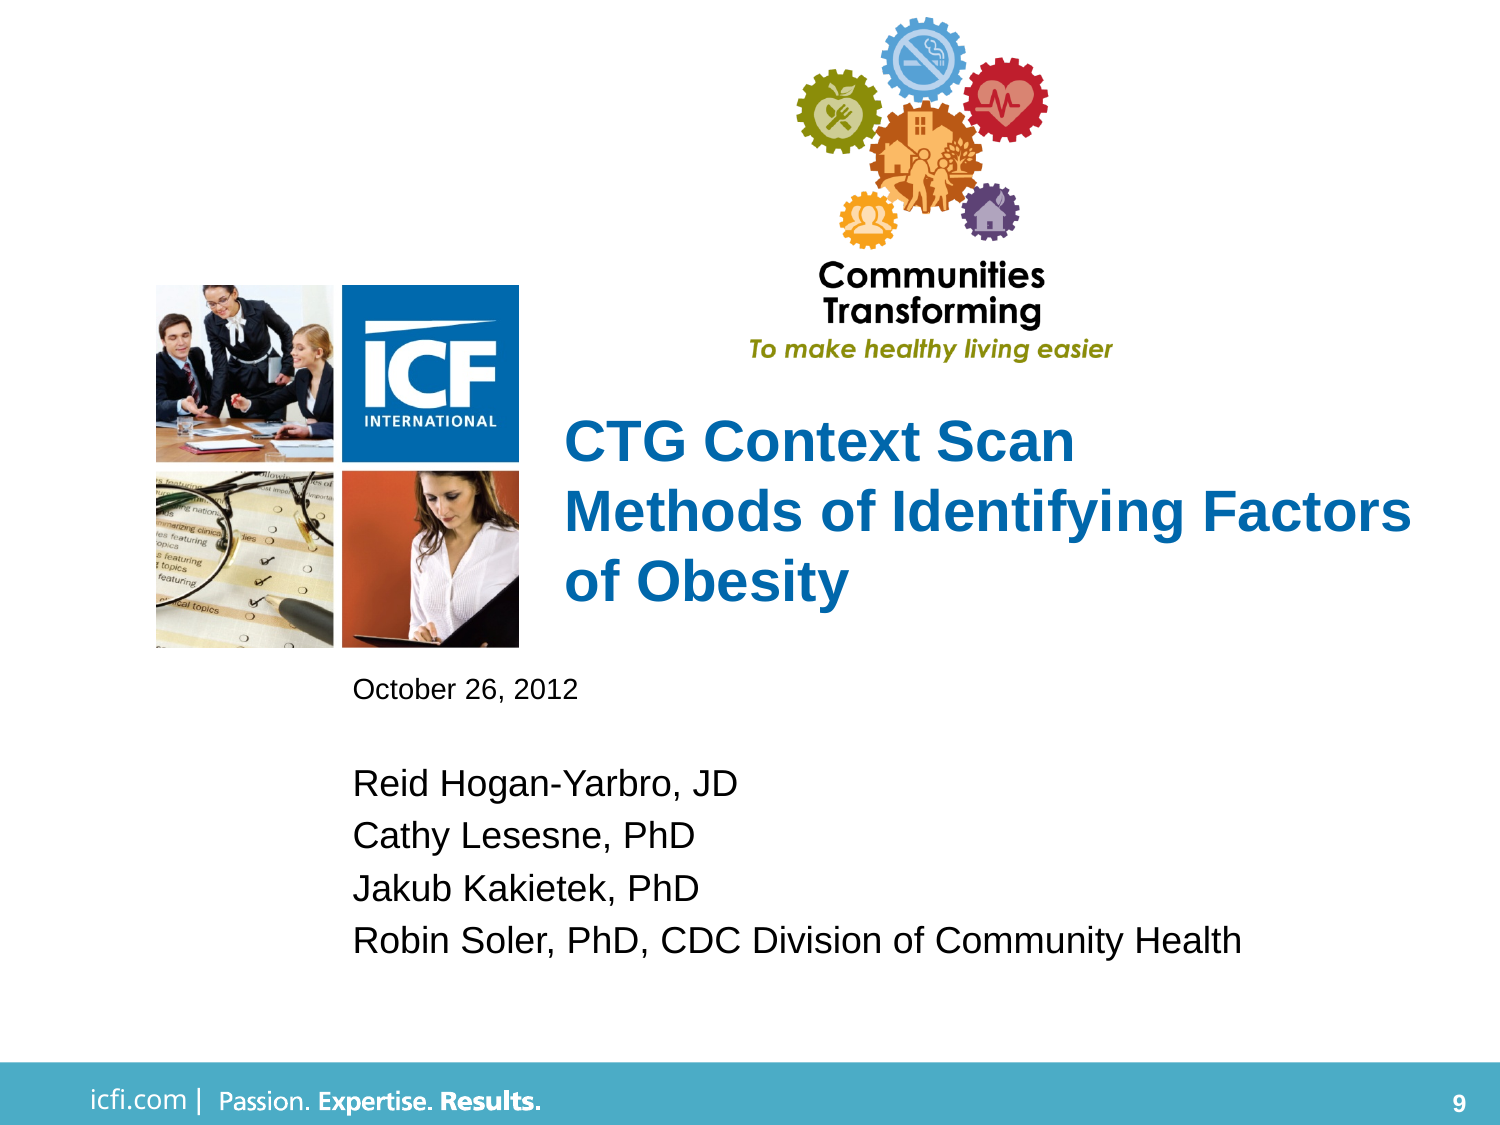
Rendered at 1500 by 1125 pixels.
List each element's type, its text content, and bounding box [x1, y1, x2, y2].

subtitle October 26, 2012 Reid Hogan-Yarbro, JD Cathy Lesesne, PhD Jakub Kakietek, PhD Robin Soler, PhD, CDC Division of Community Health [337, 662, 1313, 1000]
title CTG Context Scan Methods of Identifying Factors of Obesity [549, 395, 1467, 563]
picture [156, 285, 519, 648]
picture [749, 17, 1113, 363]
